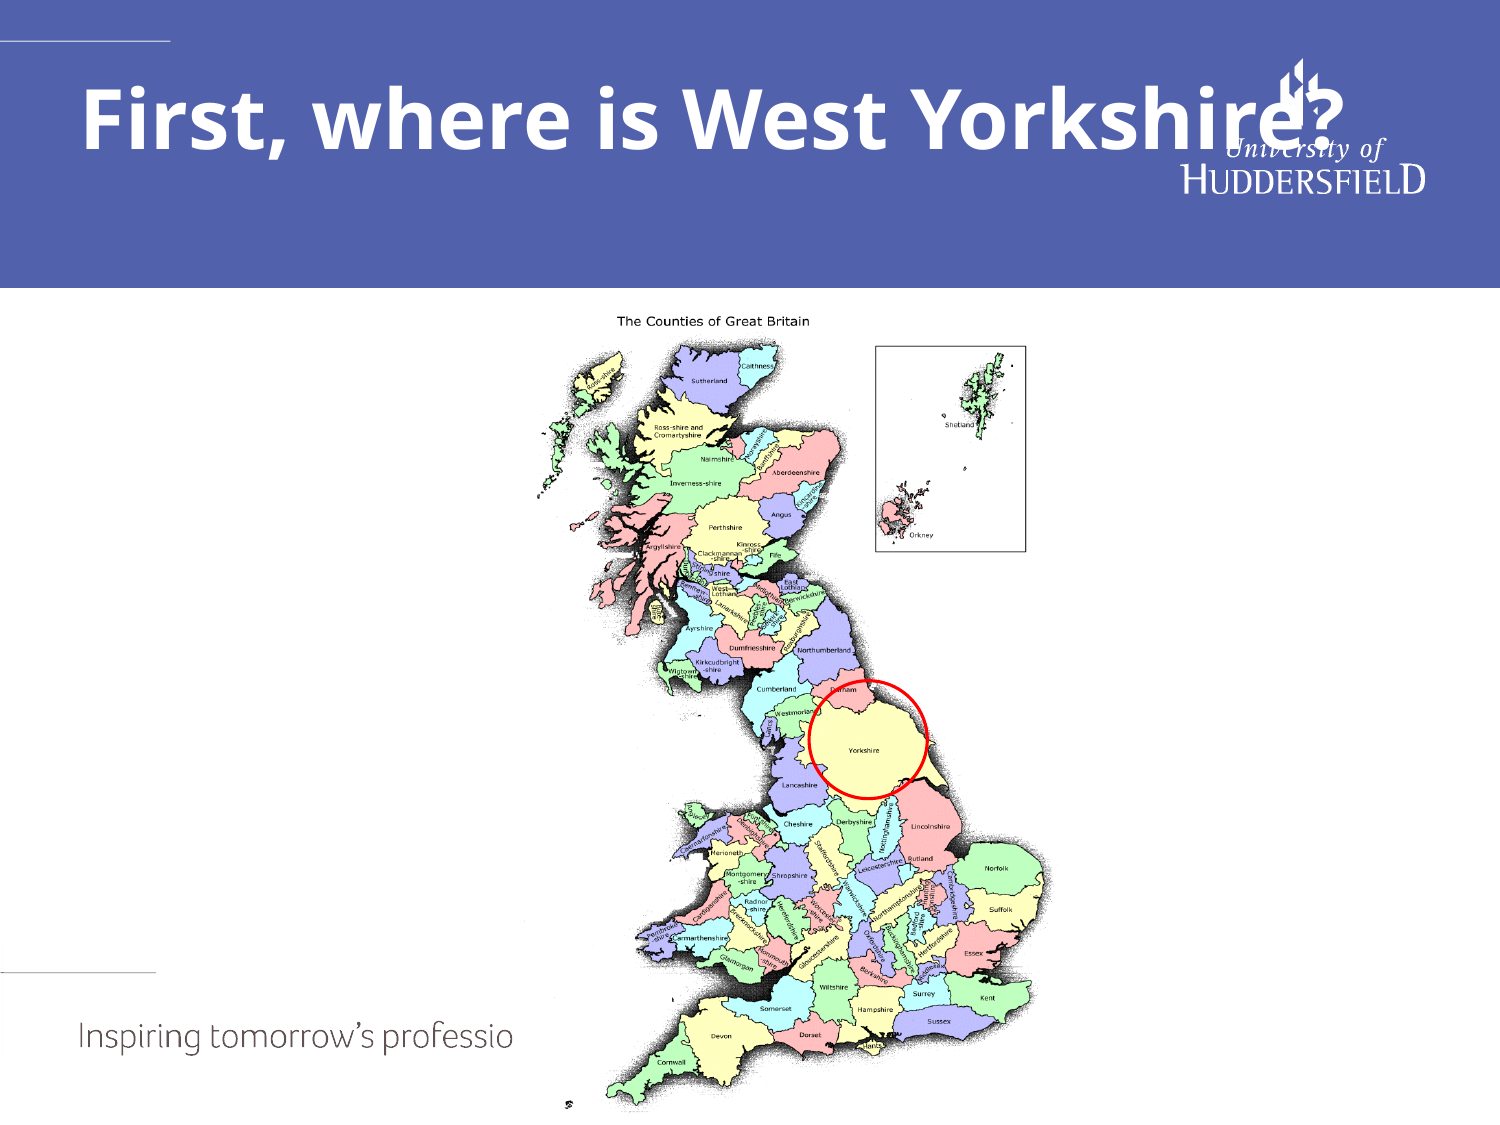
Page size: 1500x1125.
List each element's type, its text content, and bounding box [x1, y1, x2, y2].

picture [0, 0, 1500, 288]
picture [0, 315, 1060, 1125]
title First, where is West Yorkshire? [64, 42, 1415, 191]
